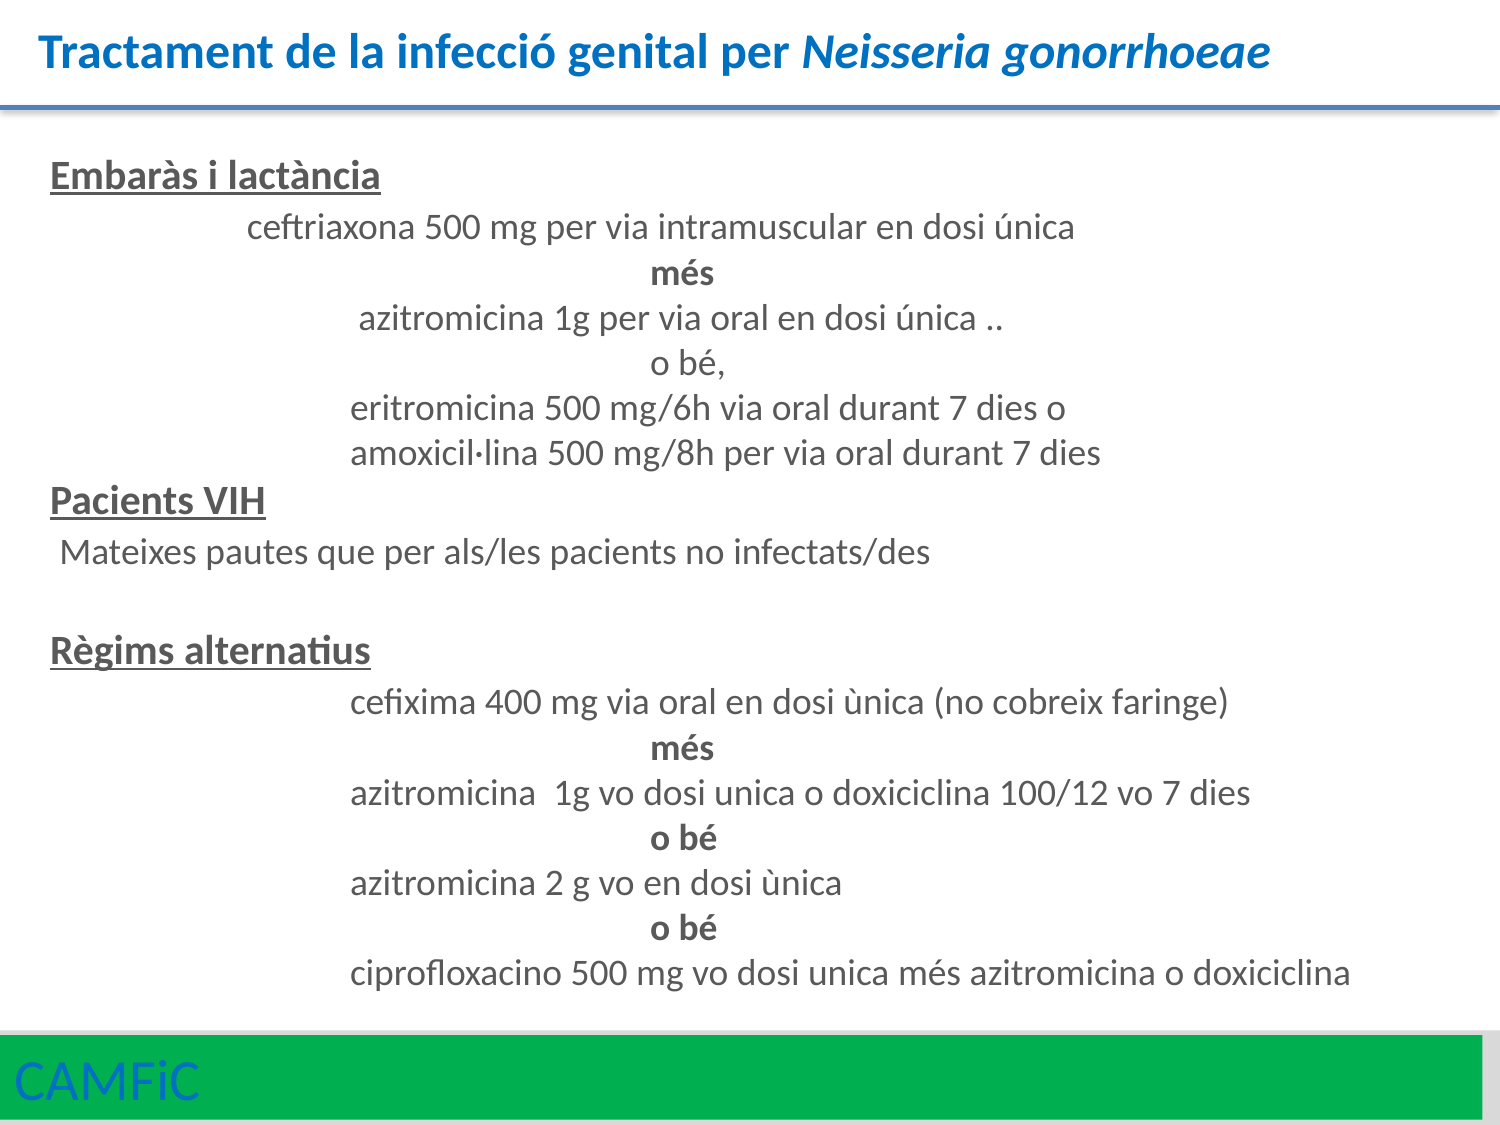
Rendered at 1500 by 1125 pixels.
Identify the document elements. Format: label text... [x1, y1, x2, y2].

text_box Embaràs i lactància ceftriaxona 500 mg per via intramuscular en dosi única més azitromicina 1g per via oral en dosi única .. o bé, eritromicina 500 mg/6h via oral durant 7 dies o amoxicil·lina 500 mg/8h per via oral durant 7 dies Pacients VIH Mateixes pautes que per als/les pacients no infectats/des Règims alternatius cefixima 400 mg via oral en dosi ùnica (no cobreix faringe) més azitromicina 1g vo dosi unica o doxiciclina 100/12 vo 7 dies o bé azitromicina 2 g vo en dosi ùnica o bé ciprofloxacino 500 mg vo dosi unica més azitromicina o doxiciclina [35, 140, 1454, 1035]
text_box CAMFiC [0, 1035, 1483, 1120]
text_box Tractament de la infecció genital per Neisseria gonorrhoeae [23, 11, 1407, 87]
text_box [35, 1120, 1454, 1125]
